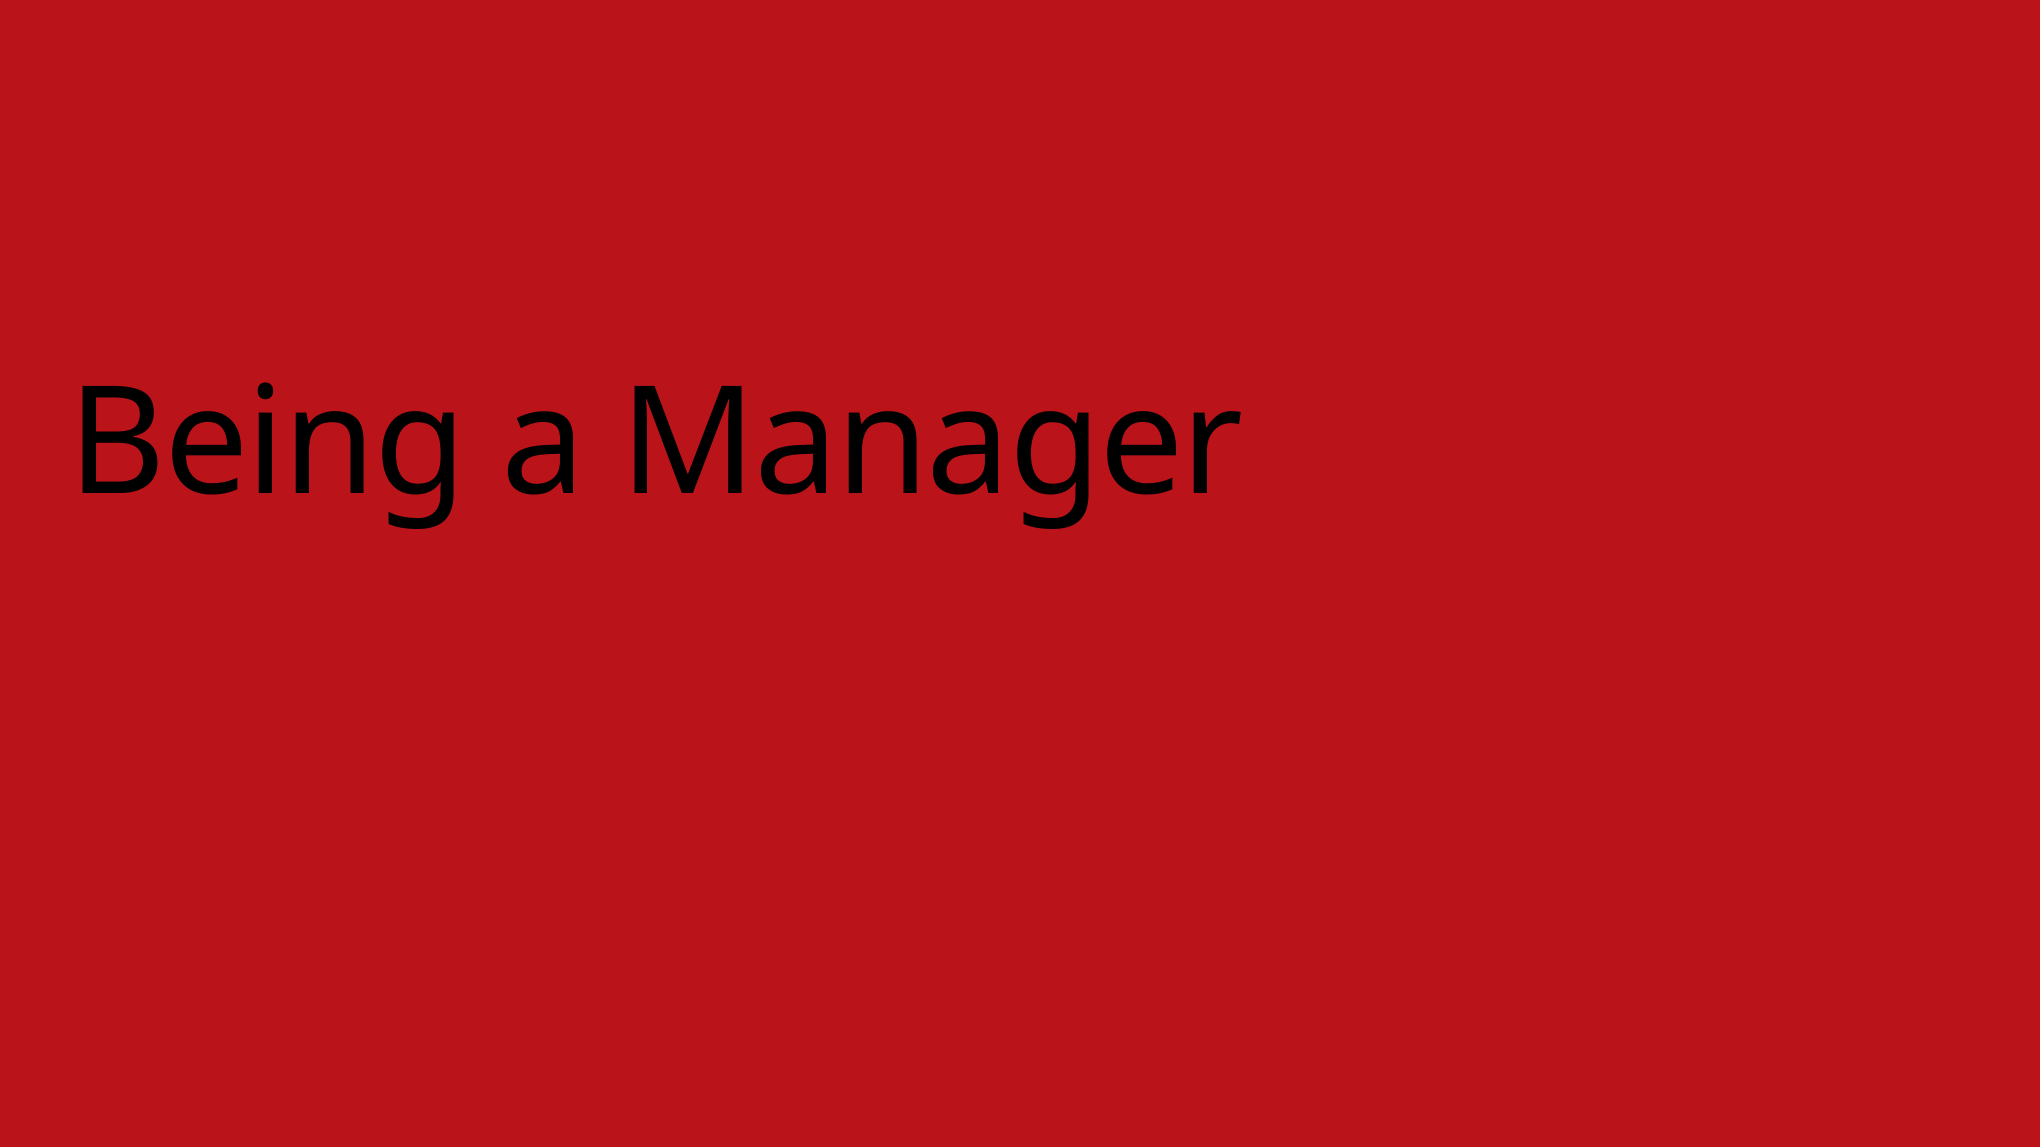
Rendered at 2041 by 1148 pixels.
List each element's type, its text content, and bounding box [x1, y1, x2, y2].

title Being a Manager [45, 348, 1996, 543]
